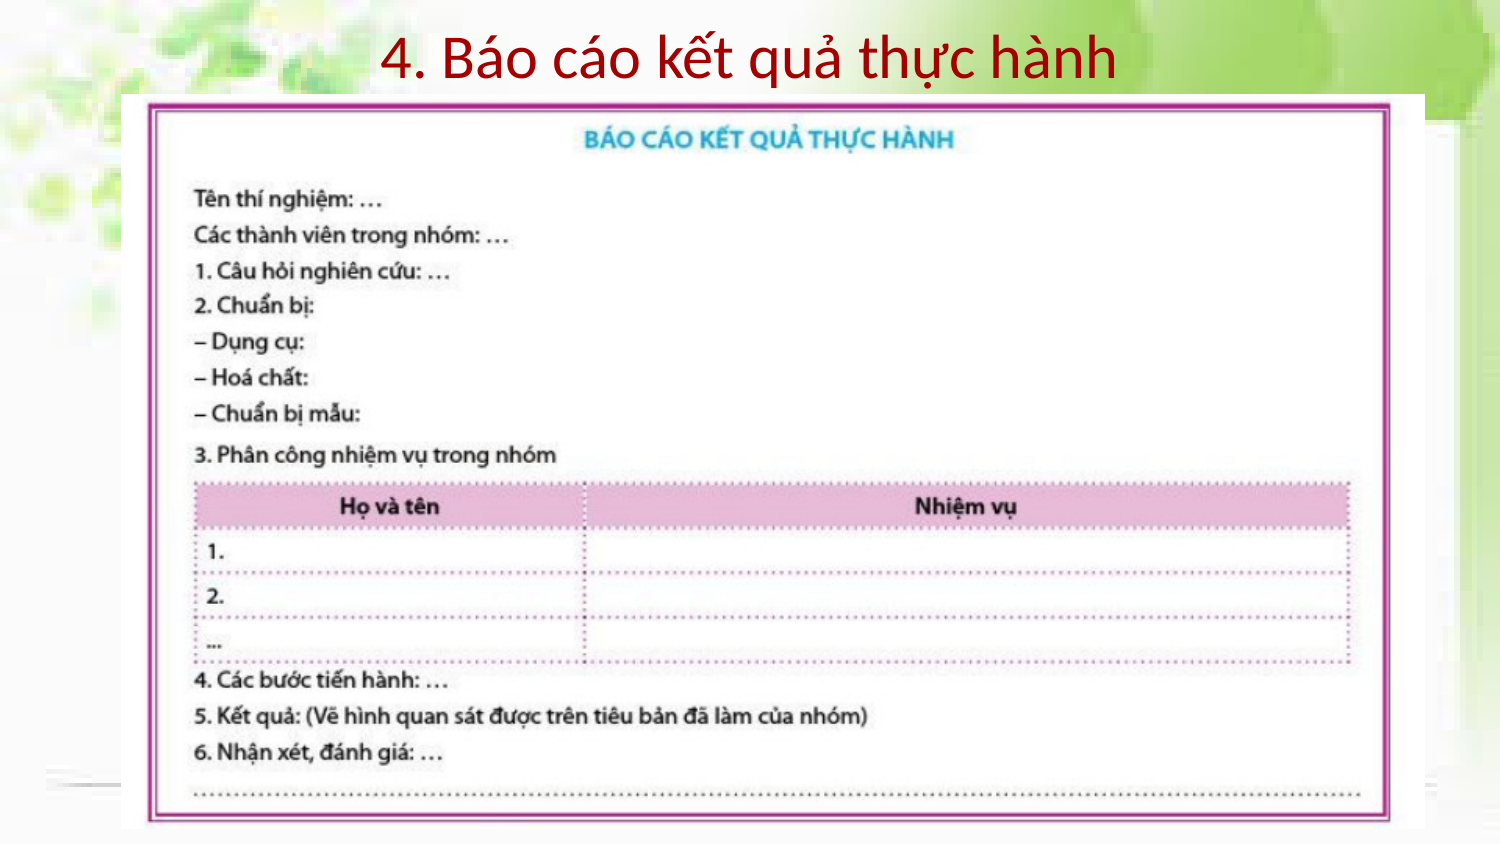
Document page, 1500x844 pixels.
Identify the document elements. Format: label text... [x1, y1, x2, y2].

title 4. Báo cáo kết quả thực hành [75, 0, 1425, 109]
picture [0, 0, 1500, 844]
